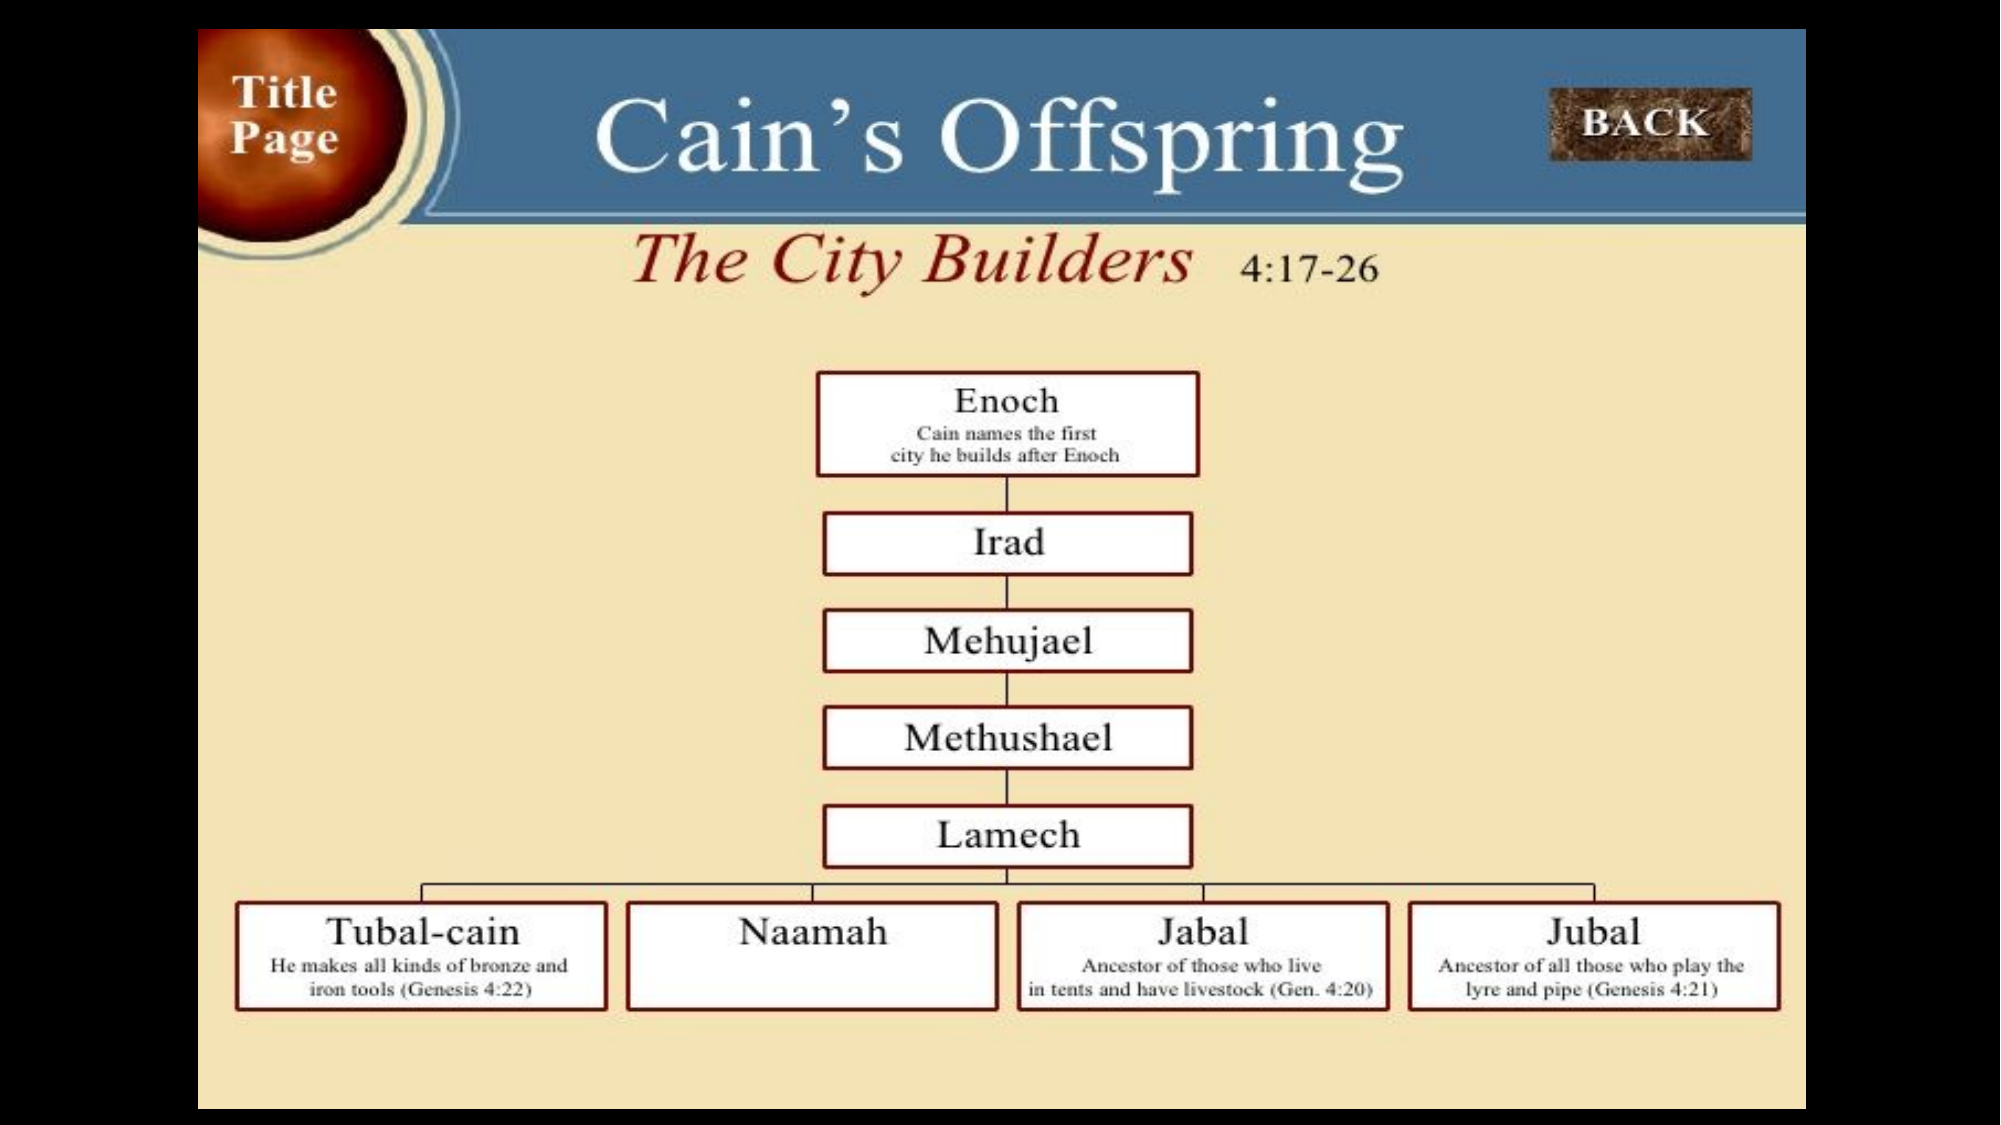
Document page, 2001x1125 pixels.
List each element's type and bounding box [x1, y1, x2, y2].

picture [197, 29, 1806, 1109]
